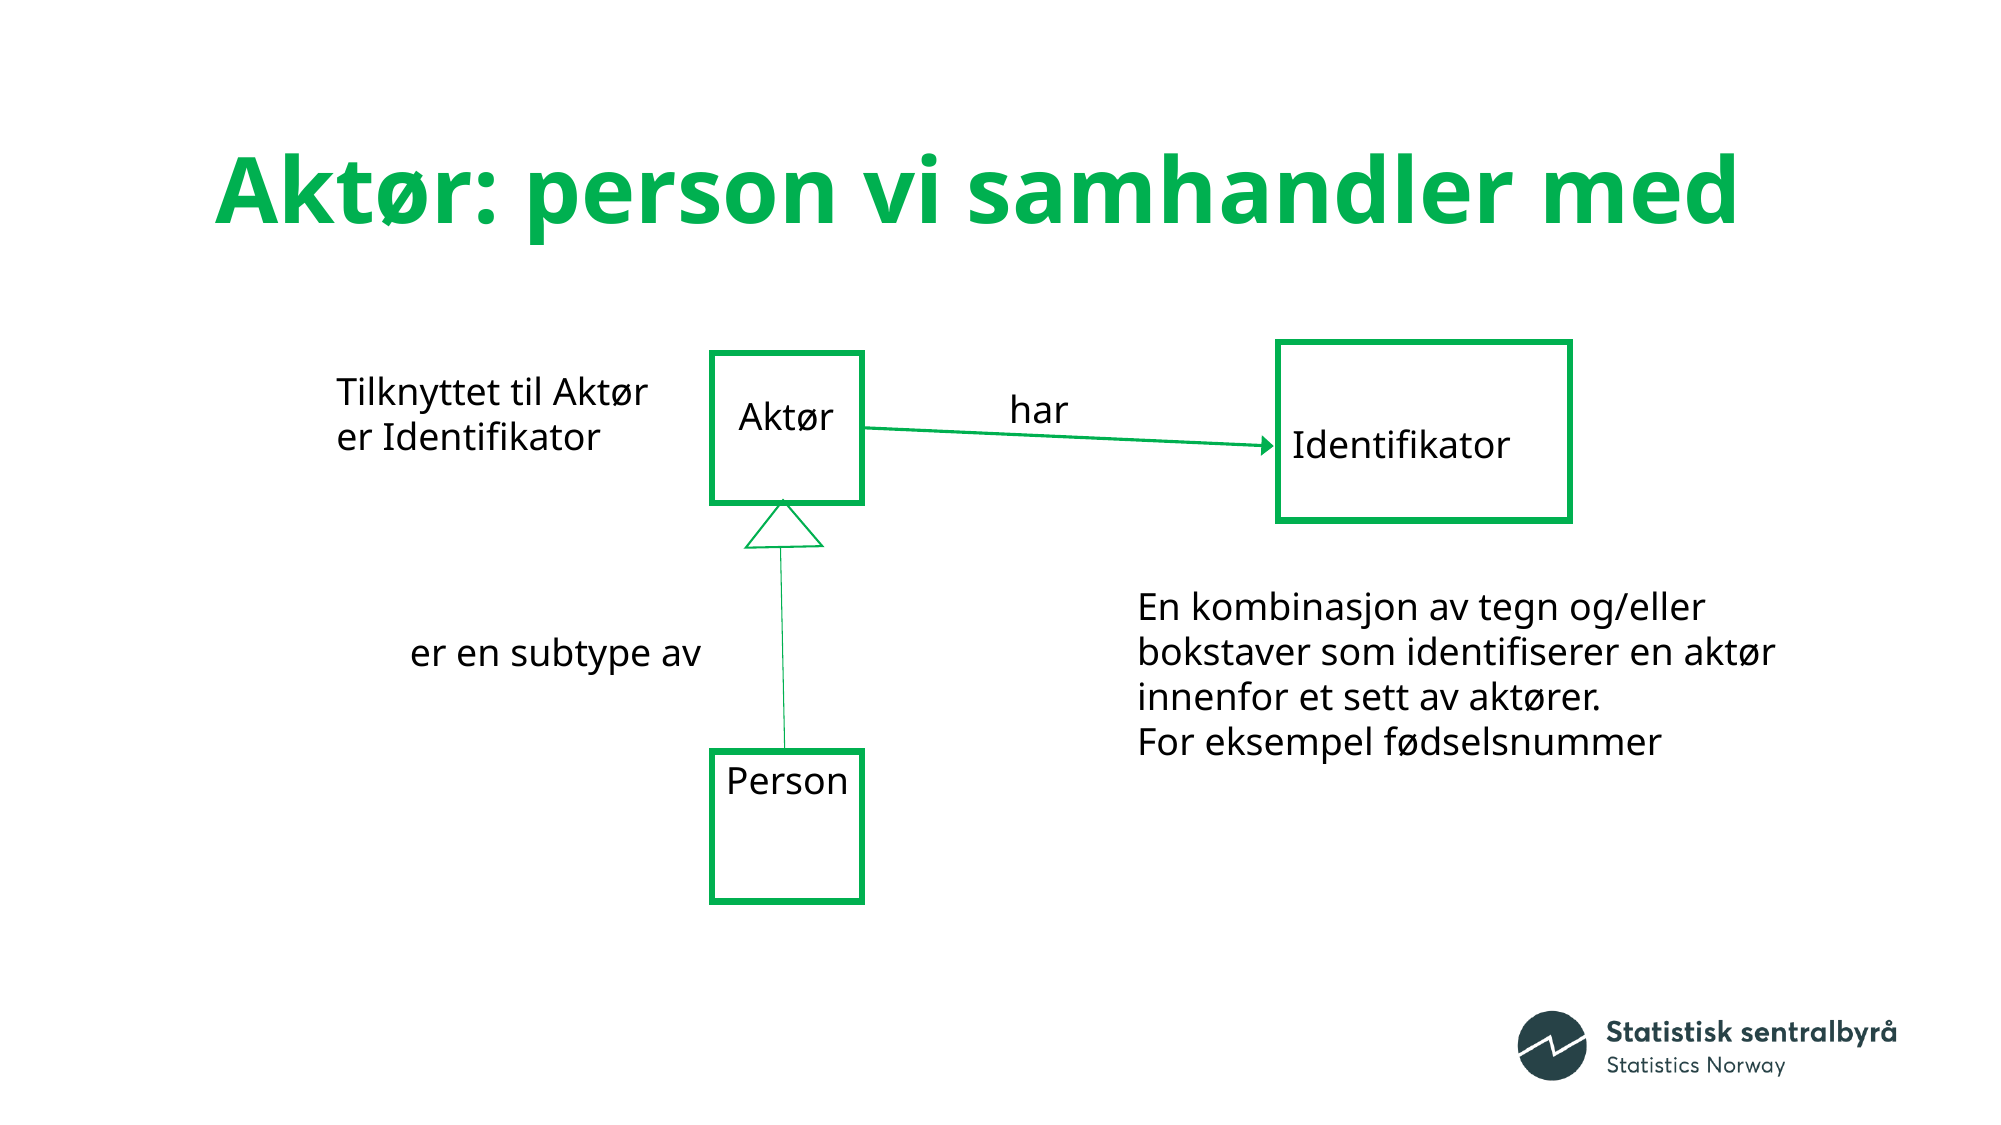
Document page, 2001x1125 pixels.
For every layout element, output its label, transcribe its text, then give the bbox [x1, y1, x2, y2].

text_box [711, 352, 863, 504]
title Aktør: person vi samhandler med [200, 90, 1784, 306]
text_box er en subtype av [395, 621, 721, 681]
text_box Tilknyttet til Aktør er Identifikator [321, 360, 690, 465]
text_box [711, 810, 863, 902]
text_box har [994, 378, 1084, 435]
picture [1503, 995, 2000, 1125]
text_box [745, 500, 822, 753]
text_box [866, 443, 1274, 447]
text_box En kombinasjon av tegn og/eller bokstaver som identifiserer en aktør innenfor et sett av aktører. For eksempel fødselsnummer [1122, 575, 1850, 771]
text_box [1277, 341, 1571, 522]
text_box Person [711, 749, 865, 810]
